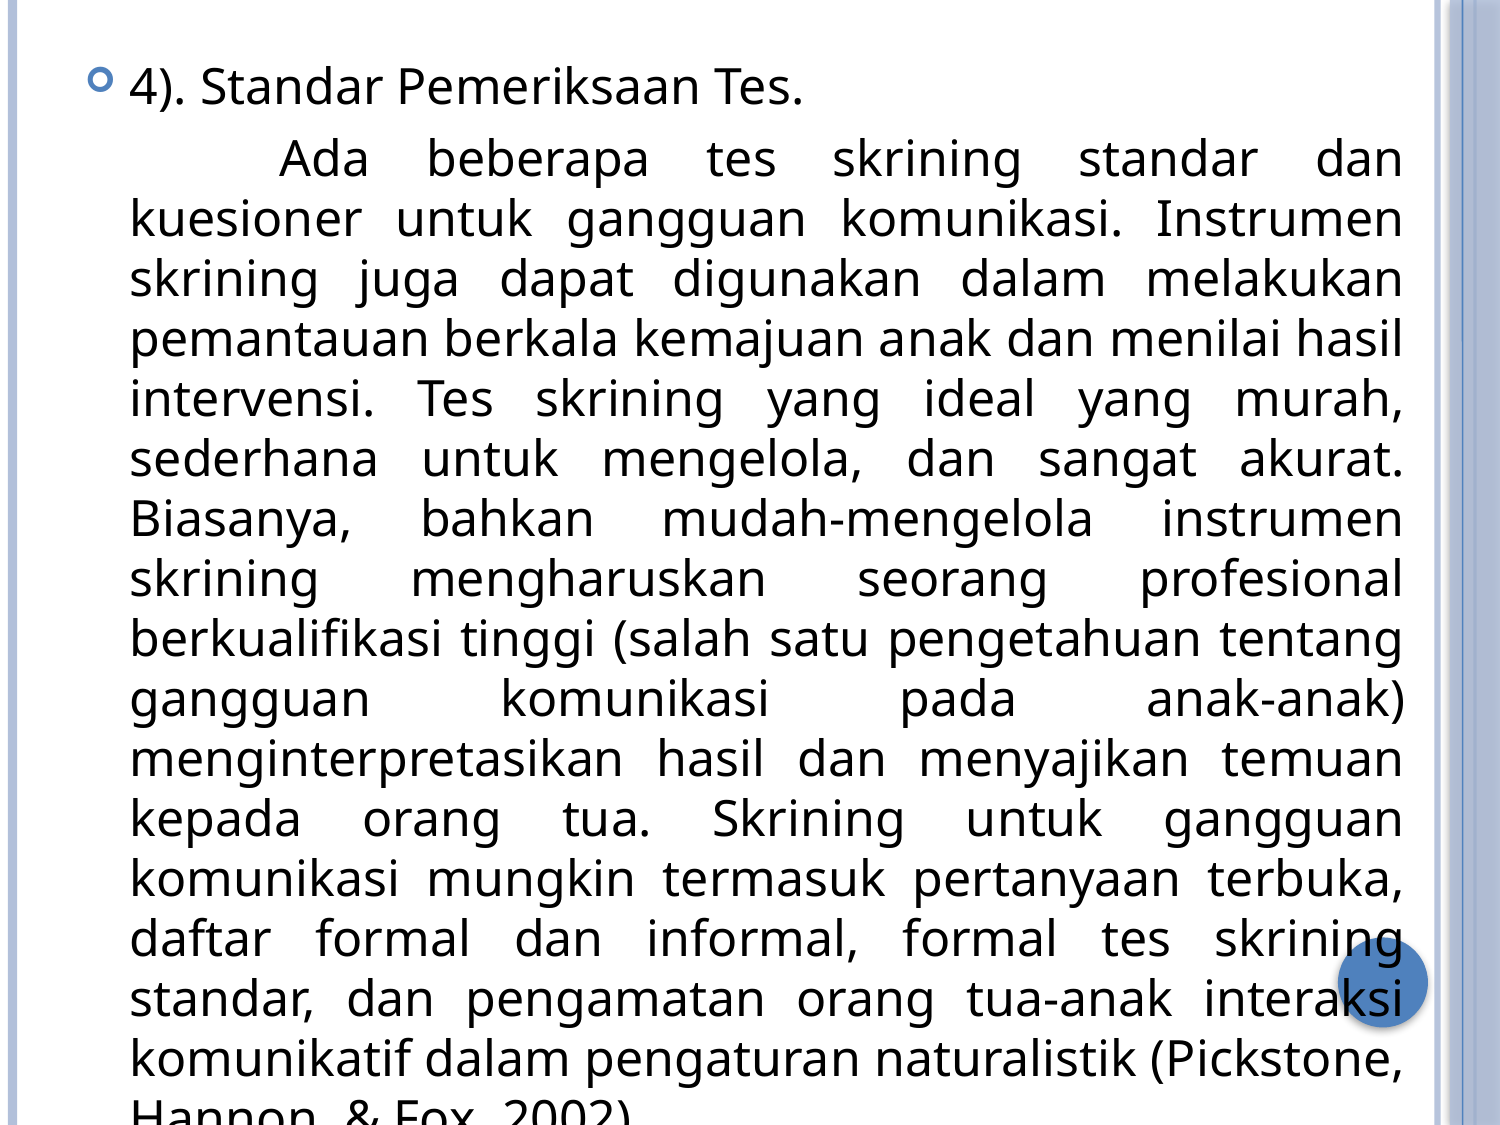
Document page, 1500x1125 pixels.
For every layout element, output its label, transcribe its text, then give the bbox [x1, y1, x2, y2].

list 4). Standar Pemeriksaan Tes. Ada beberapa tes skrining standar dan kuesioner untuk gangguan komunikasi. Instrumen skrining juga dapat digunakan dalam melakukan pemantauan berkala kemajuan anak dan menilai hasil intervensi. Tes skrining yang ideal yang murah, sederhana untuk mengelola, dan sangat akurat. Biasanya, bahkan mudah-mengelola instrumen skrining mengharuskan seorang profesional berkualifikasi tinggi (salah satu pengetahuan tentang gangguan komunikasi pada anak-anak) menginterpretasikan hasil dan menyajikan temuan kepada orang tua. Skrining untuk gangguan komunikasi mungkin termasuk pertanyaan terbuka, daftar formal dan informal, formal tes skrining standar, dan pengamatan orang tua-anak interaksi komunikatif dalam pengaturan naturalistik (Pickstone, Hannon, & Fox, 2002). [70, 46, 1421, 1043]
